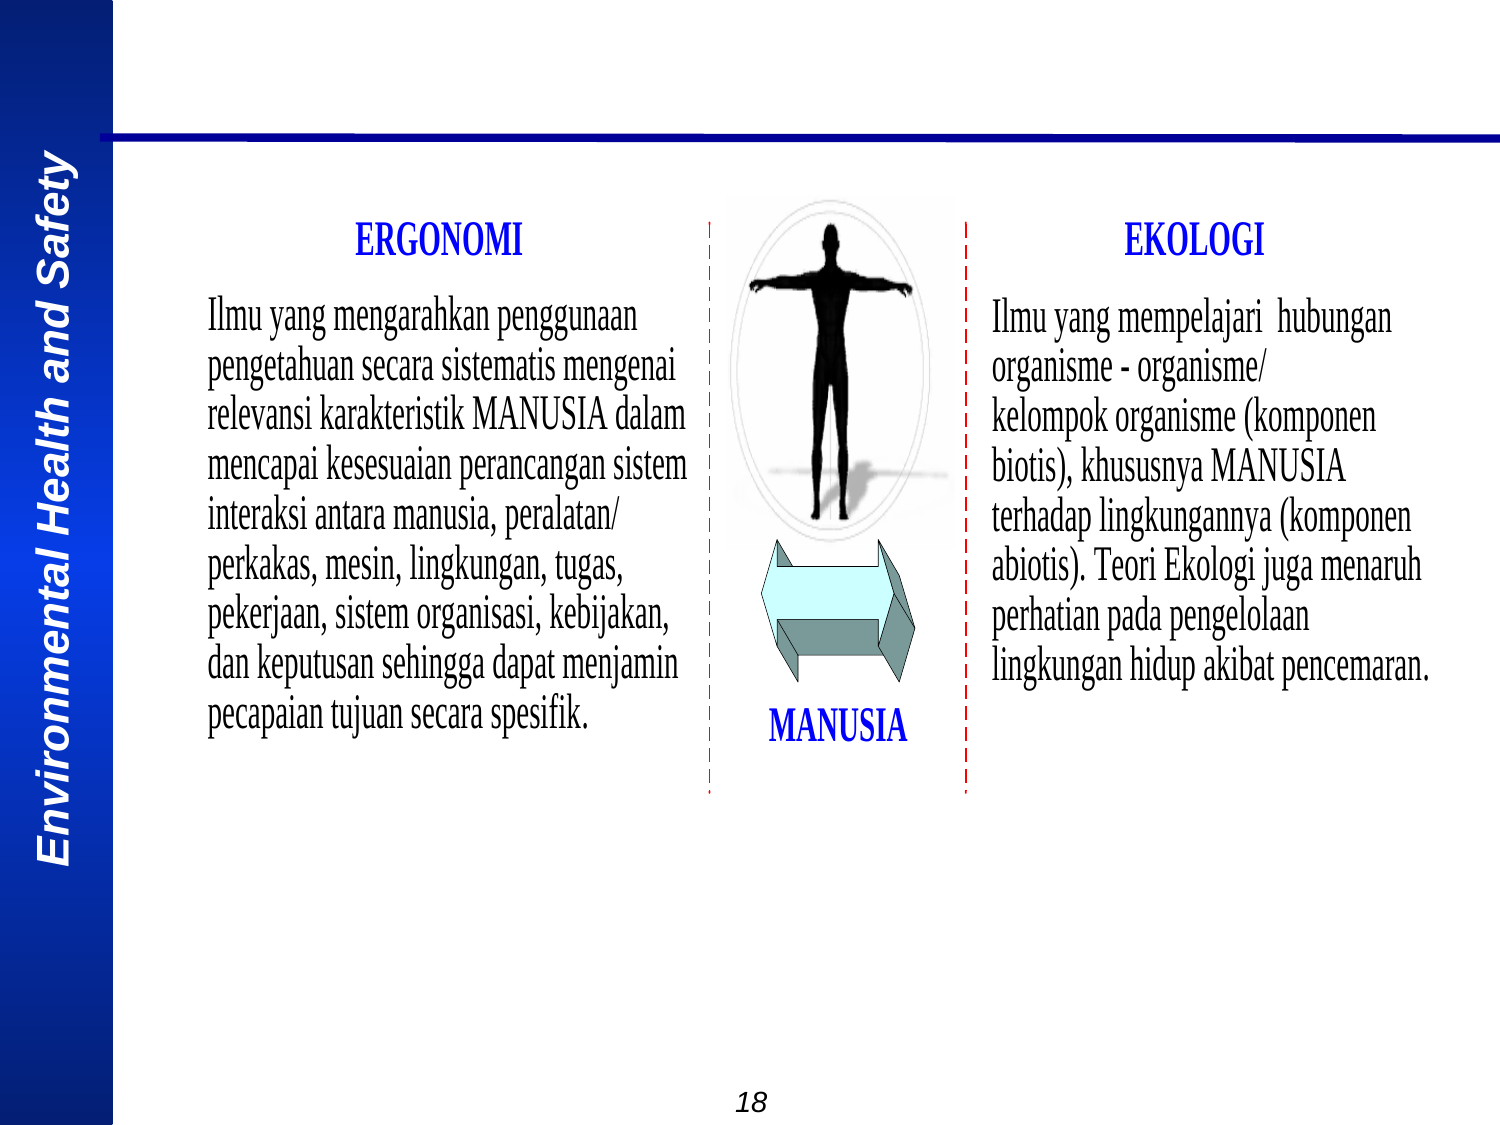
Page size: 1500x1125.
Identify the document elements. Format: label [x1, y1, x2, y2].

text_box [187, 187, 1458, 801]
